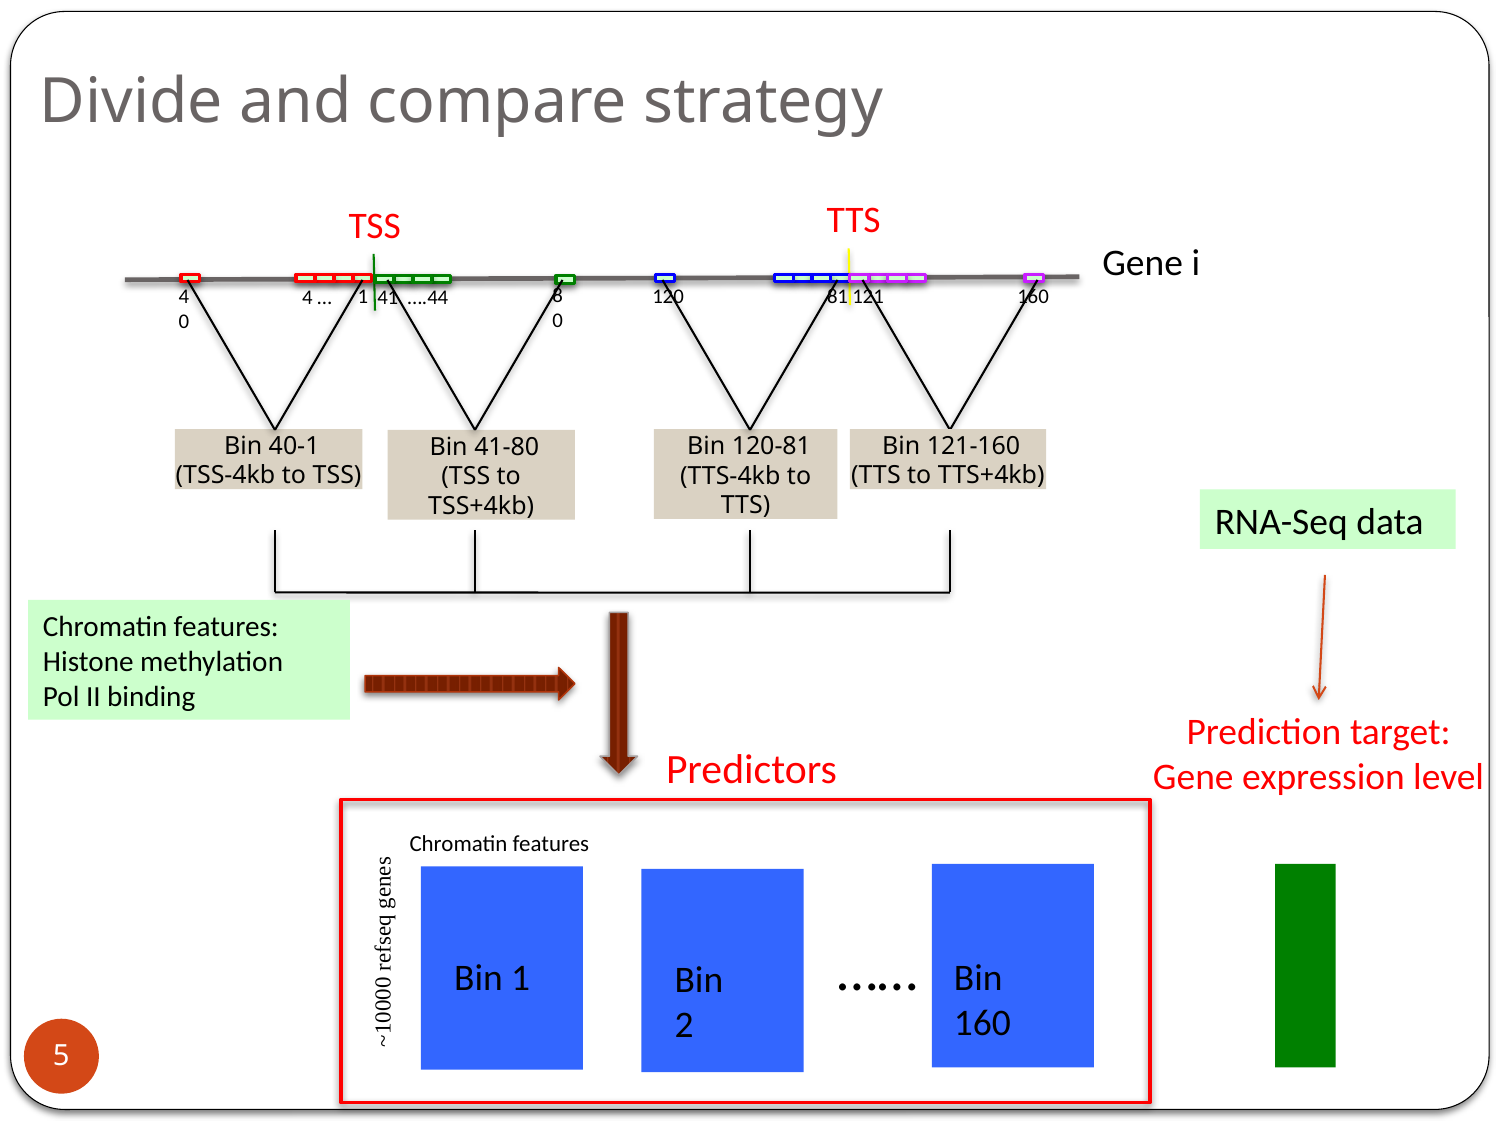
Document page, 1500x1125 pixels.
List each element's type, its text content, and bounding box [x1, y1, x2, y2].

text_box 160 [1002, 289, 1065, 309]
text_box 120 [637, 289, 700, 309]
text_box 121 [837, 289, 900, 309]
text_box Bin 40-1 (TSS-4kb to TSS) [174, 429, 363, 490]
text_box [1259, 634, 1385, 641]
text_box Gene i [1087, 230, 1314, 290]
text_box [982, 310, 1069, 399]
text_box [394, 310, 507, 399]
text_box 41 ….44 [362, 289, 475, 309]
text_box 40 [163, 289, 214, 309]
text_box Chromatin features: Histone methylation Pol II binding [28, 599, 350, 720]
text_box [869, 310, 982, 399]
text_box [507, 310, 594, 399]
text_box Bin 121-160 (TTS to TTS+4kb) [849, 429, 1047, 490]
text_box Prediction target: Gene expression level [1137, 699, 1500, 805]
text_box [155, 310, 307, 399]
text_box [880, 276, 1080, 280]
text_box [599, 611, 629, 770]
text_box 4 … [287, 289, 362, 309]
text_box RNA-Seq data [1199, 489, 1456, 549]
text_box [340, 799, 1151, 1103]
text_box Predictors [612, 734, 891, 800]
text_box Bin 41-80 (TSS to TSS+4kb) [387, 429, 575, 520]
text_box [1275, 863, 1336, 1068]
slide_number 5 [23, 1018, 99, 1094]
text_box TTS [774, 187, 933, 248]
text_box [124, 276, 818, 280]
text_box Bin 120-81 (TTS-4kb to TTS) [653, 429, 838, 519]
text_box 81 [812, 289, 837, 309]
text_box 80 [537, 289, 588, 309]
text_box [782, 310, 869, 399]
title Divide and compare strategy [24, 12, 1475, 150]
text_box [630, 310, 782, 399]
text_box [307, 310, 394, 399]
text_box [364, 666, 576, 701]
text_box TSS [299, 193, 450, 253]
